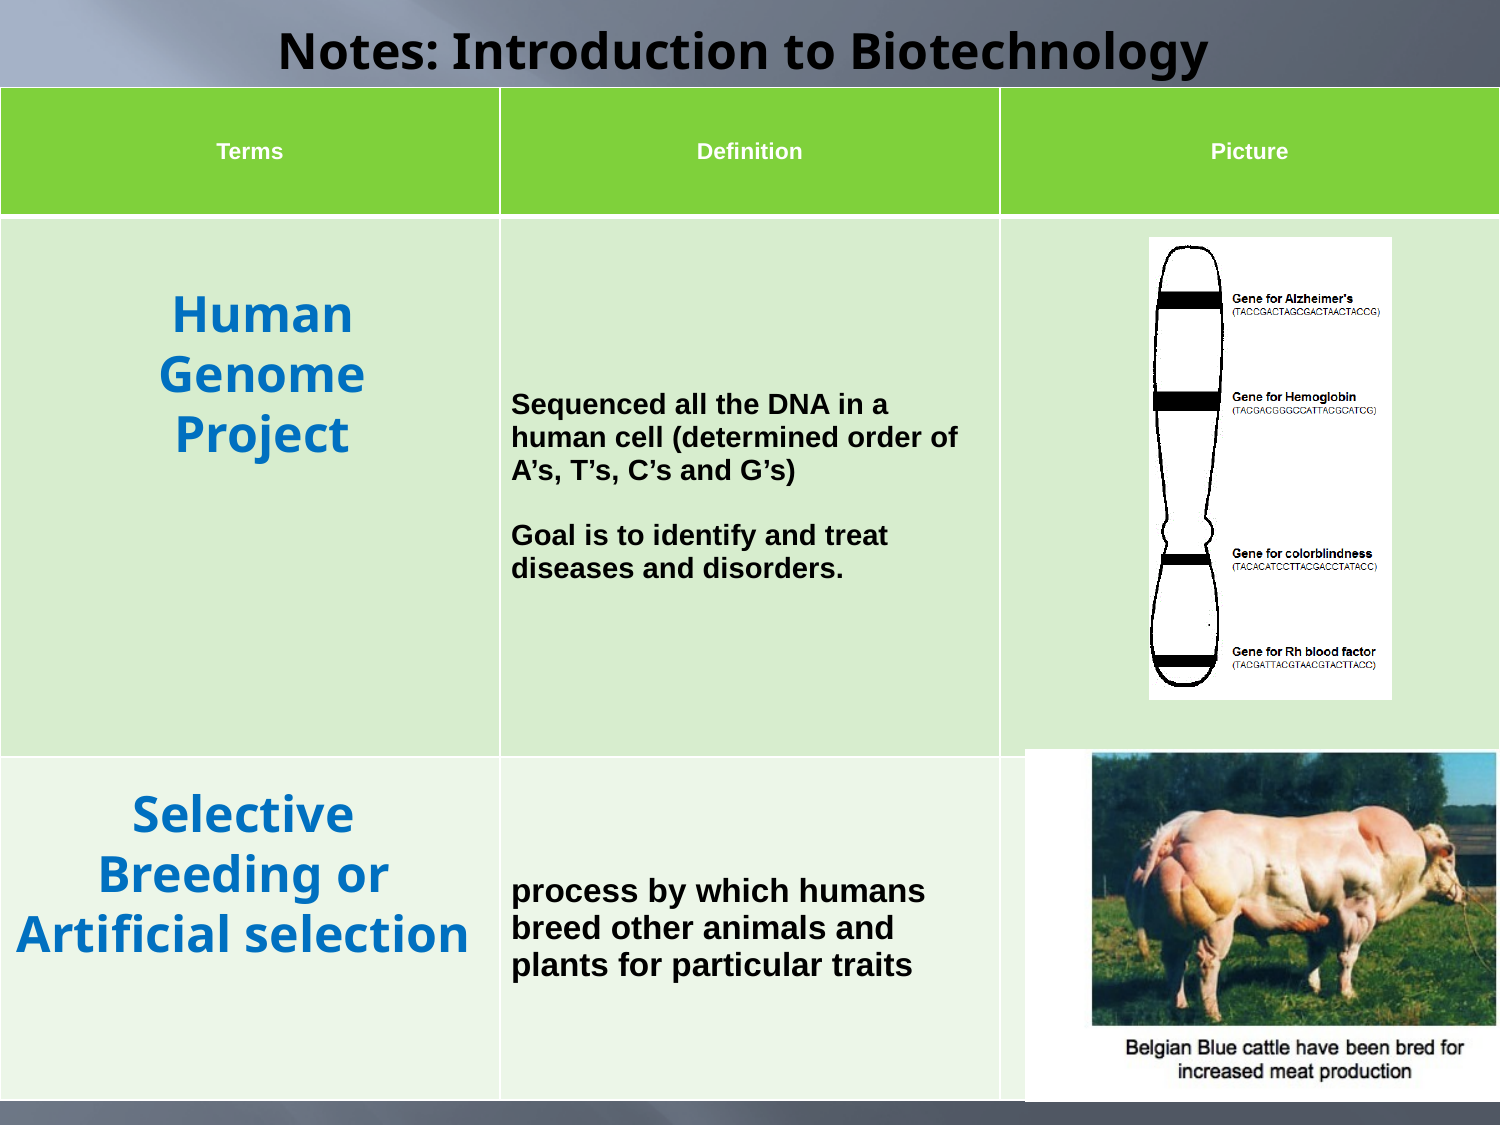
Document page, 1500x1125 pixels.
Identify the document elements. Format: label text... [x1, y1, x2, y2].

text_box Selective Breeding or Artificial selection [0, 774, 488, 970]
table_cell [1, 758, 499, 1099]
table_header Terms [1, 88, 499, 214]
table_header Picture [1001, 88, 1499, 214]
picture [1149, 237, 1392, 701]
text_box Human Genome Project [62, 274, 463, 470]
picture [1024, 749, 1500, 1103]
table_cell [1, 219, 499, 756]
table_cell Sequenced all the DNA in a human cell (determined order of A’s, T’s, C’s and G’s) Goal is to identify and treat diseases and disorders. [501, 219, 999, 756]
table_header Definition [501, 88, 999, 214]
table_cell [1001, 758, 1024, 1099]
title Notes: Introduction to Biotechnology [75, 0, 1425, 87]
table_cell process by which humans breed other animals and plants for particular traits [501, 758, 999, 1099]
table_cell [1001, 219, 1499, 756]
